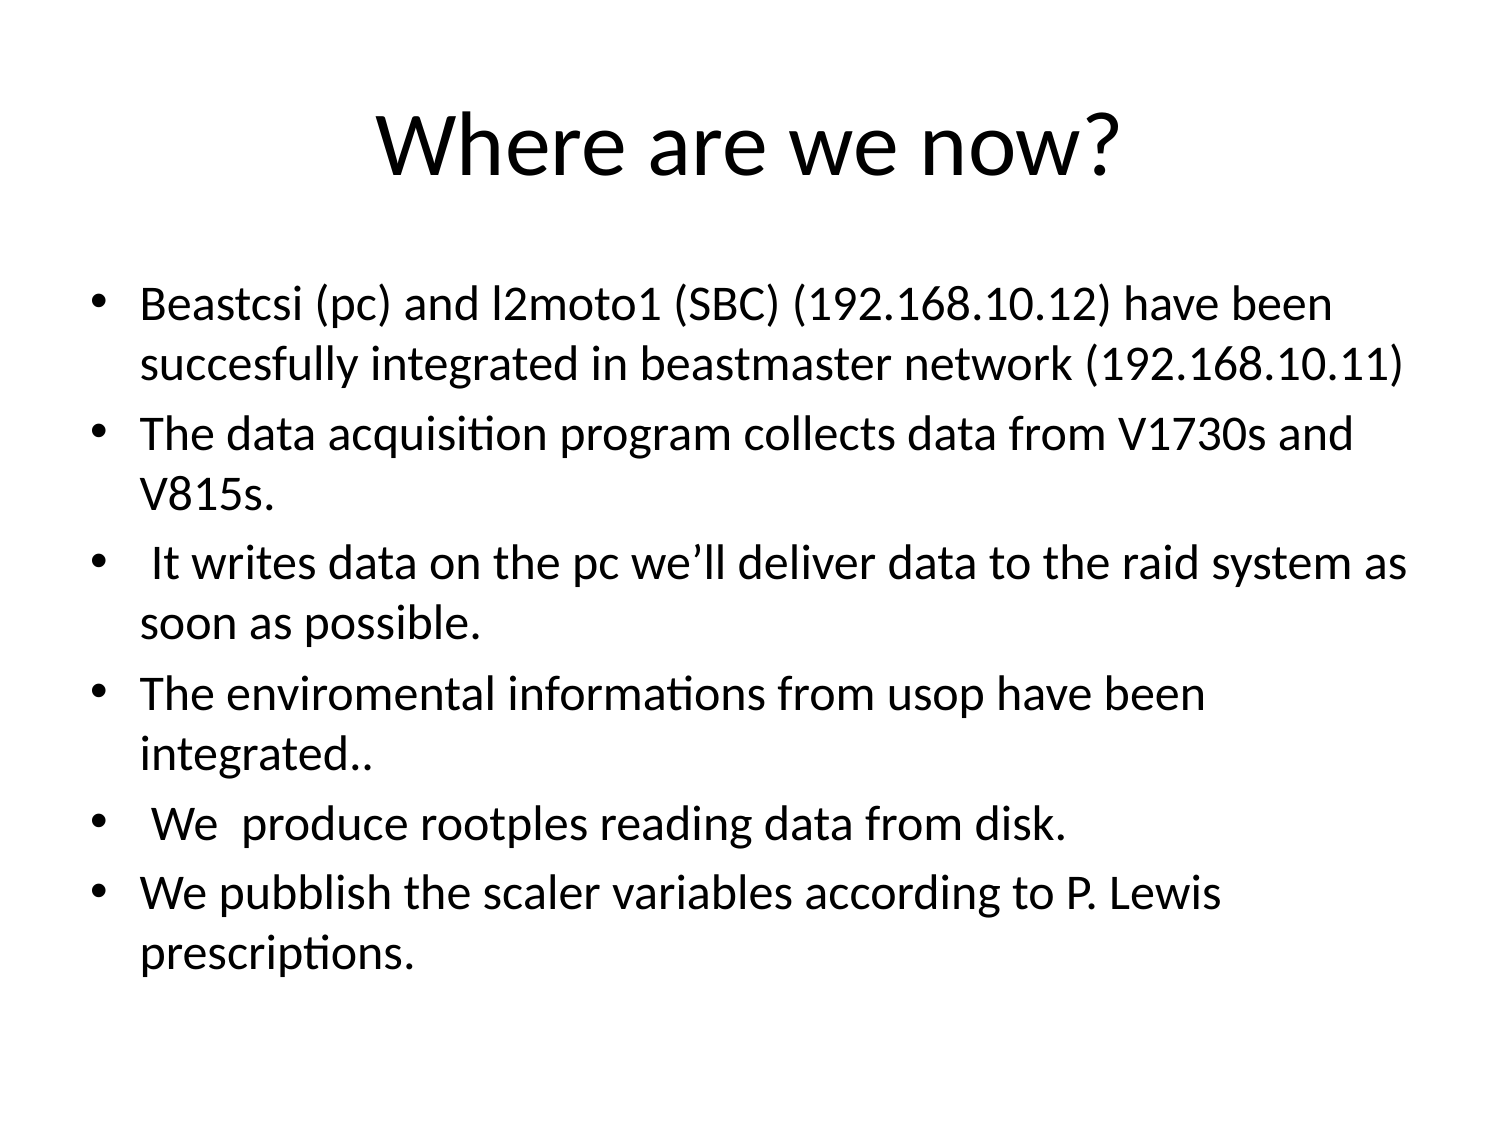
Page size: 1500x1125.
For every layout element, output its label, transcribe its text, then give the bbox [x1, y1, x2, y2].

title Where are we now? [75, 45, 1425, 233]
list Beastcsi (pc) and l2moto1 (SBC) (192.168.10.12) have been succesfully integrated in beastmaster network (192.168.10.11) The data acquisition program collects data from V1730s and V815s. It writes data on the pc we’ll deliver data to the raid system as soon as possible. The enviromental informations from usop have been integrated.. We produce rootples reading data from disk. We pubblish the scaler variables according to P. Lewis prescriptions. [75, 262, 1425, 1005]
